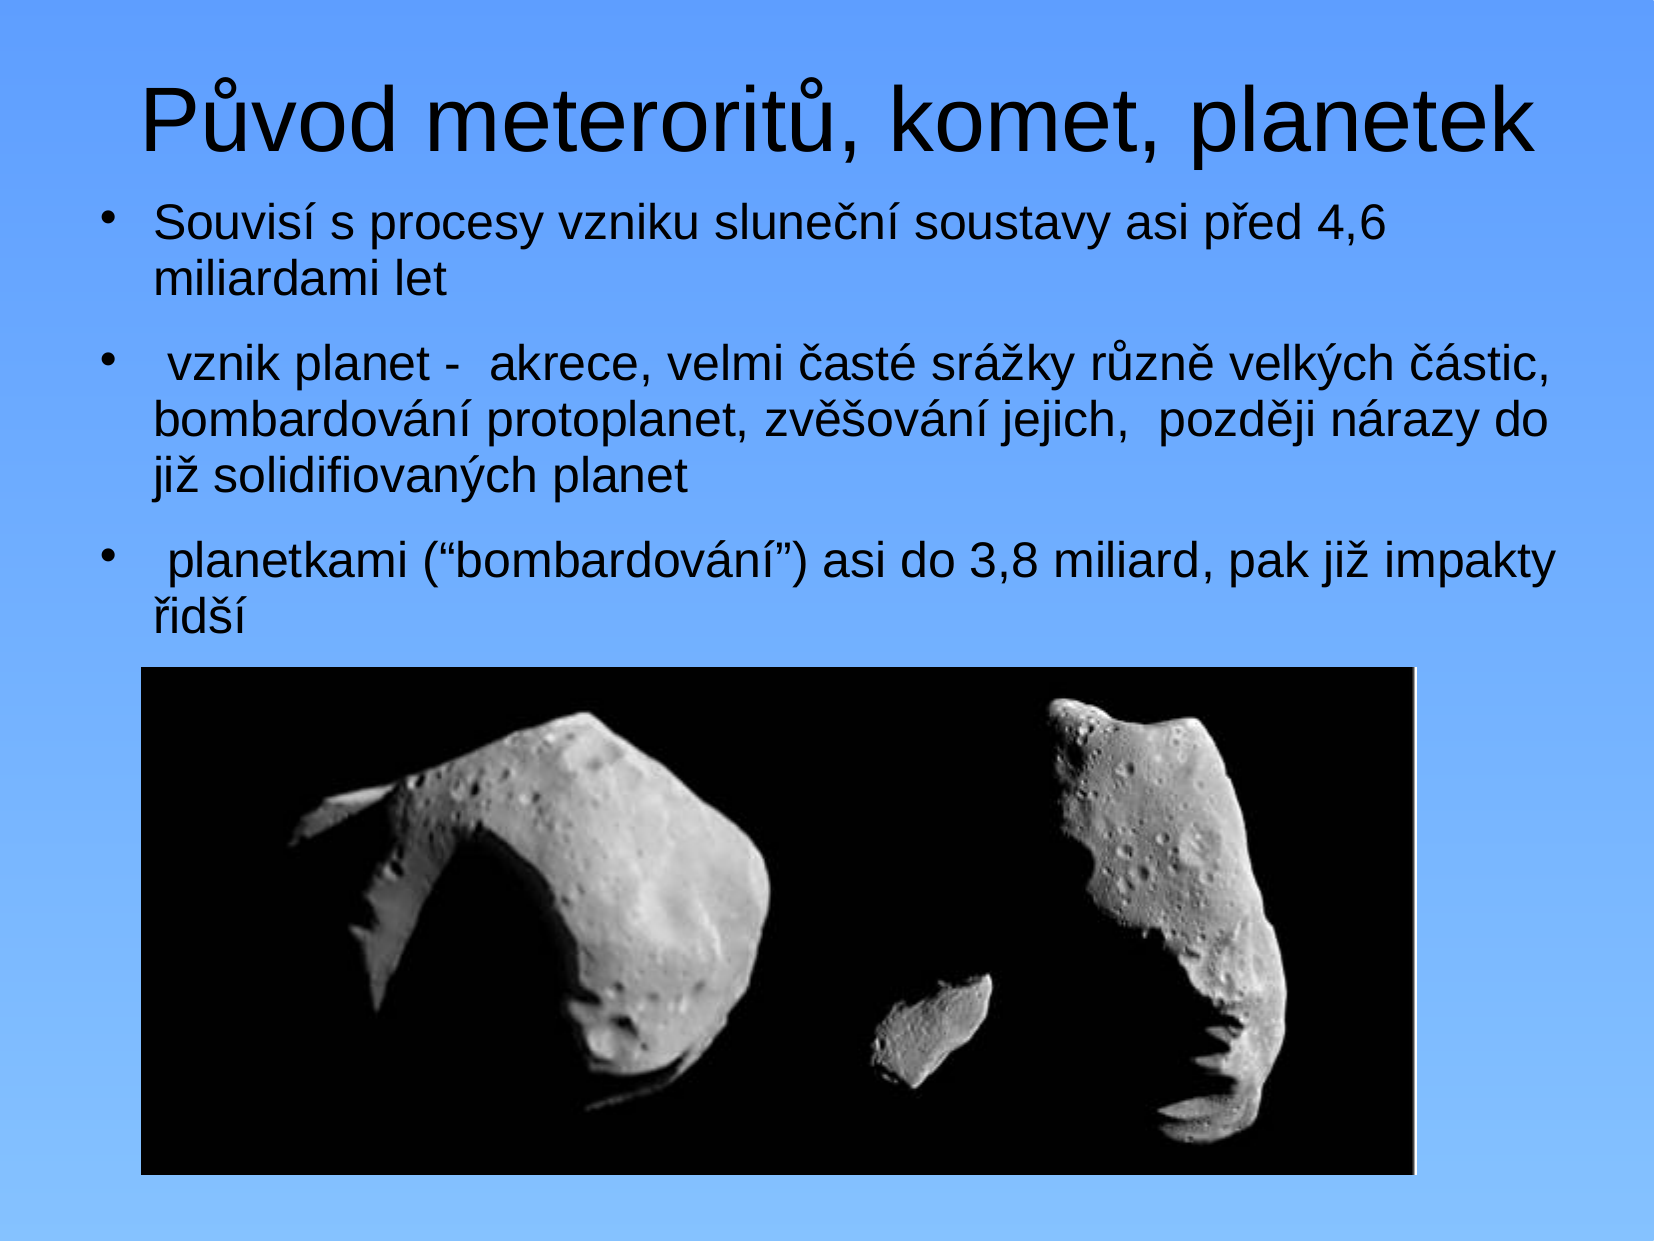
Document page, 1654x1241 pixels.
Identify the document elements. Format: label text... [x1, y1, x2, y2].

title Původ meteroritů, komet, planetek [94, 17, 1583, 226]
picture [141, 666, 1417, 1176]
list Souvisí s procesy vzniku sluneční soustavy asi před 4,6 miliardami let vznik planet - akrece, velmi časté srážky různě velkých částic, bombardování protoplanet, zvěšování jejich, později nárazy do již solidifiovaných planet planetkami (“bombardování”) asi do 3,8 miliard, pak již impakty řidší [82, 194, 1572, 668]
